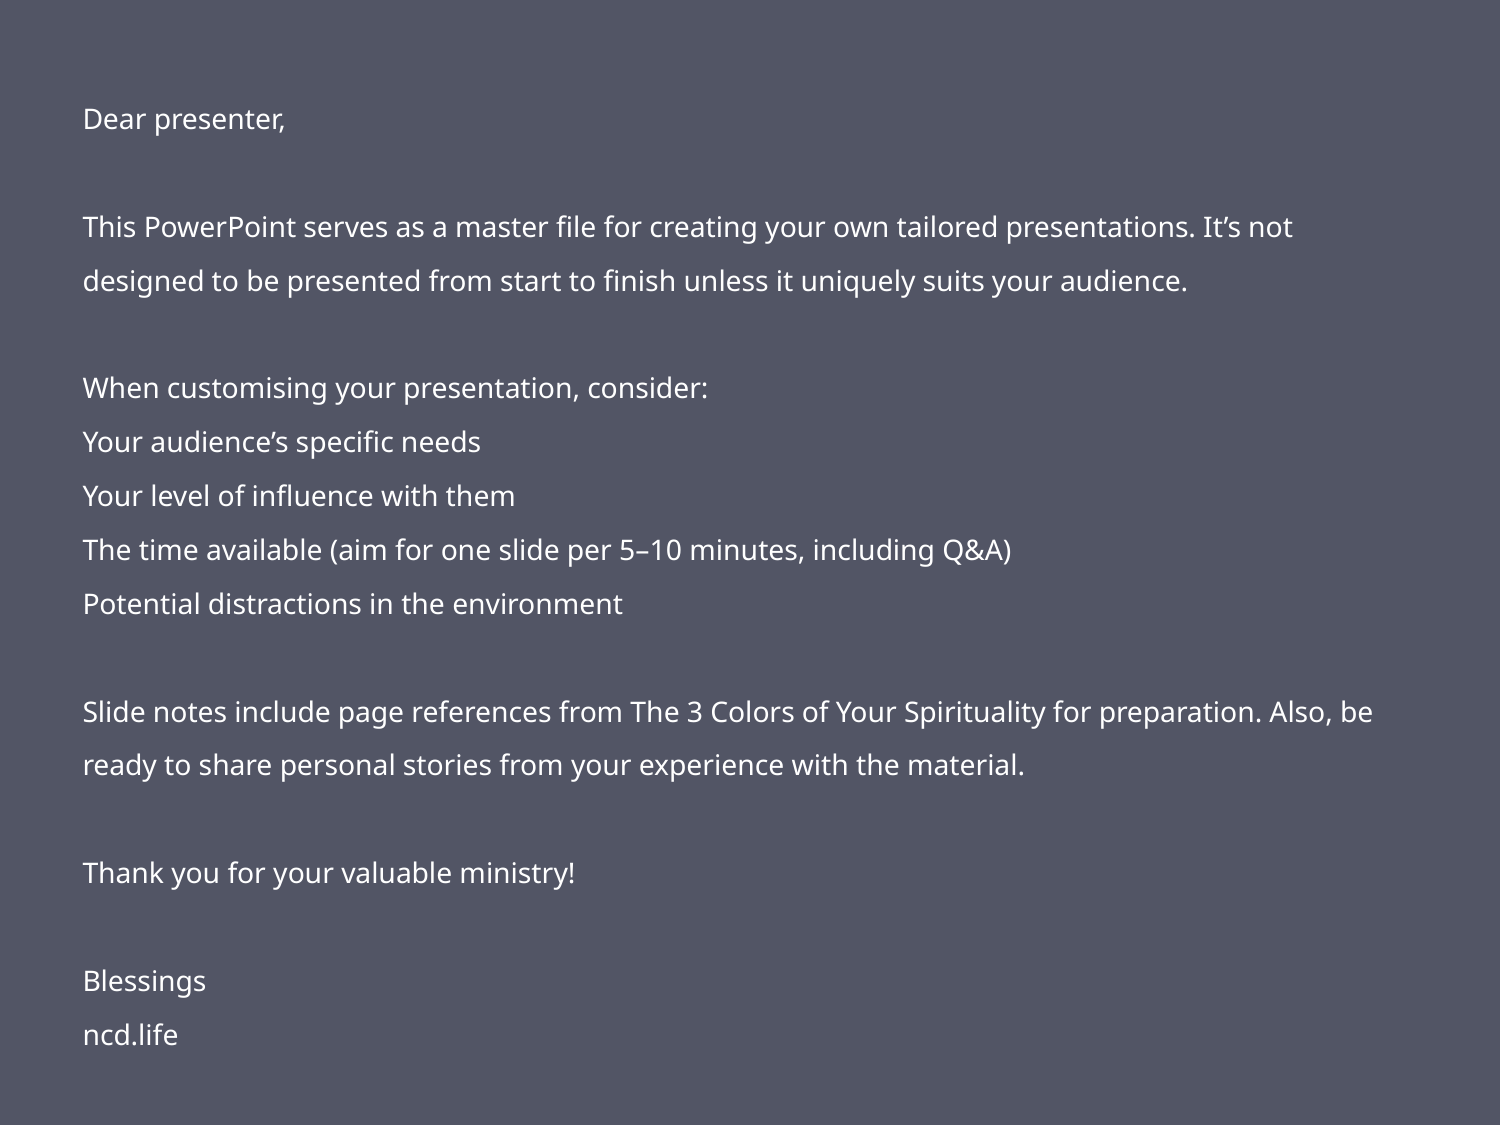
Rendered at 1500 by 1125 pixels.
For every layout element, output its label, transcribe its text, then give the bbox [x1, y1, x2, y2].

title Dear presenter, This PowerPoint serves as a master file for creating your own tailored presentations. It’s not designed to be presented from start to finish unless it uniquely suits your audience. When customising your presentation, consider: Your audience’s specific needs Your level of influence with them The time available (aim for one slide per 5–10 minutes, including Q&A) Potential distractions in the environment Slide notes include page references from The 3 Colors of Your Spirituality for preparation. Also, be ready to share personal stories from your experience with the material. Thank you for your valuable ministry! Blessings ncd.life [74, 74, 1426, 1063]
